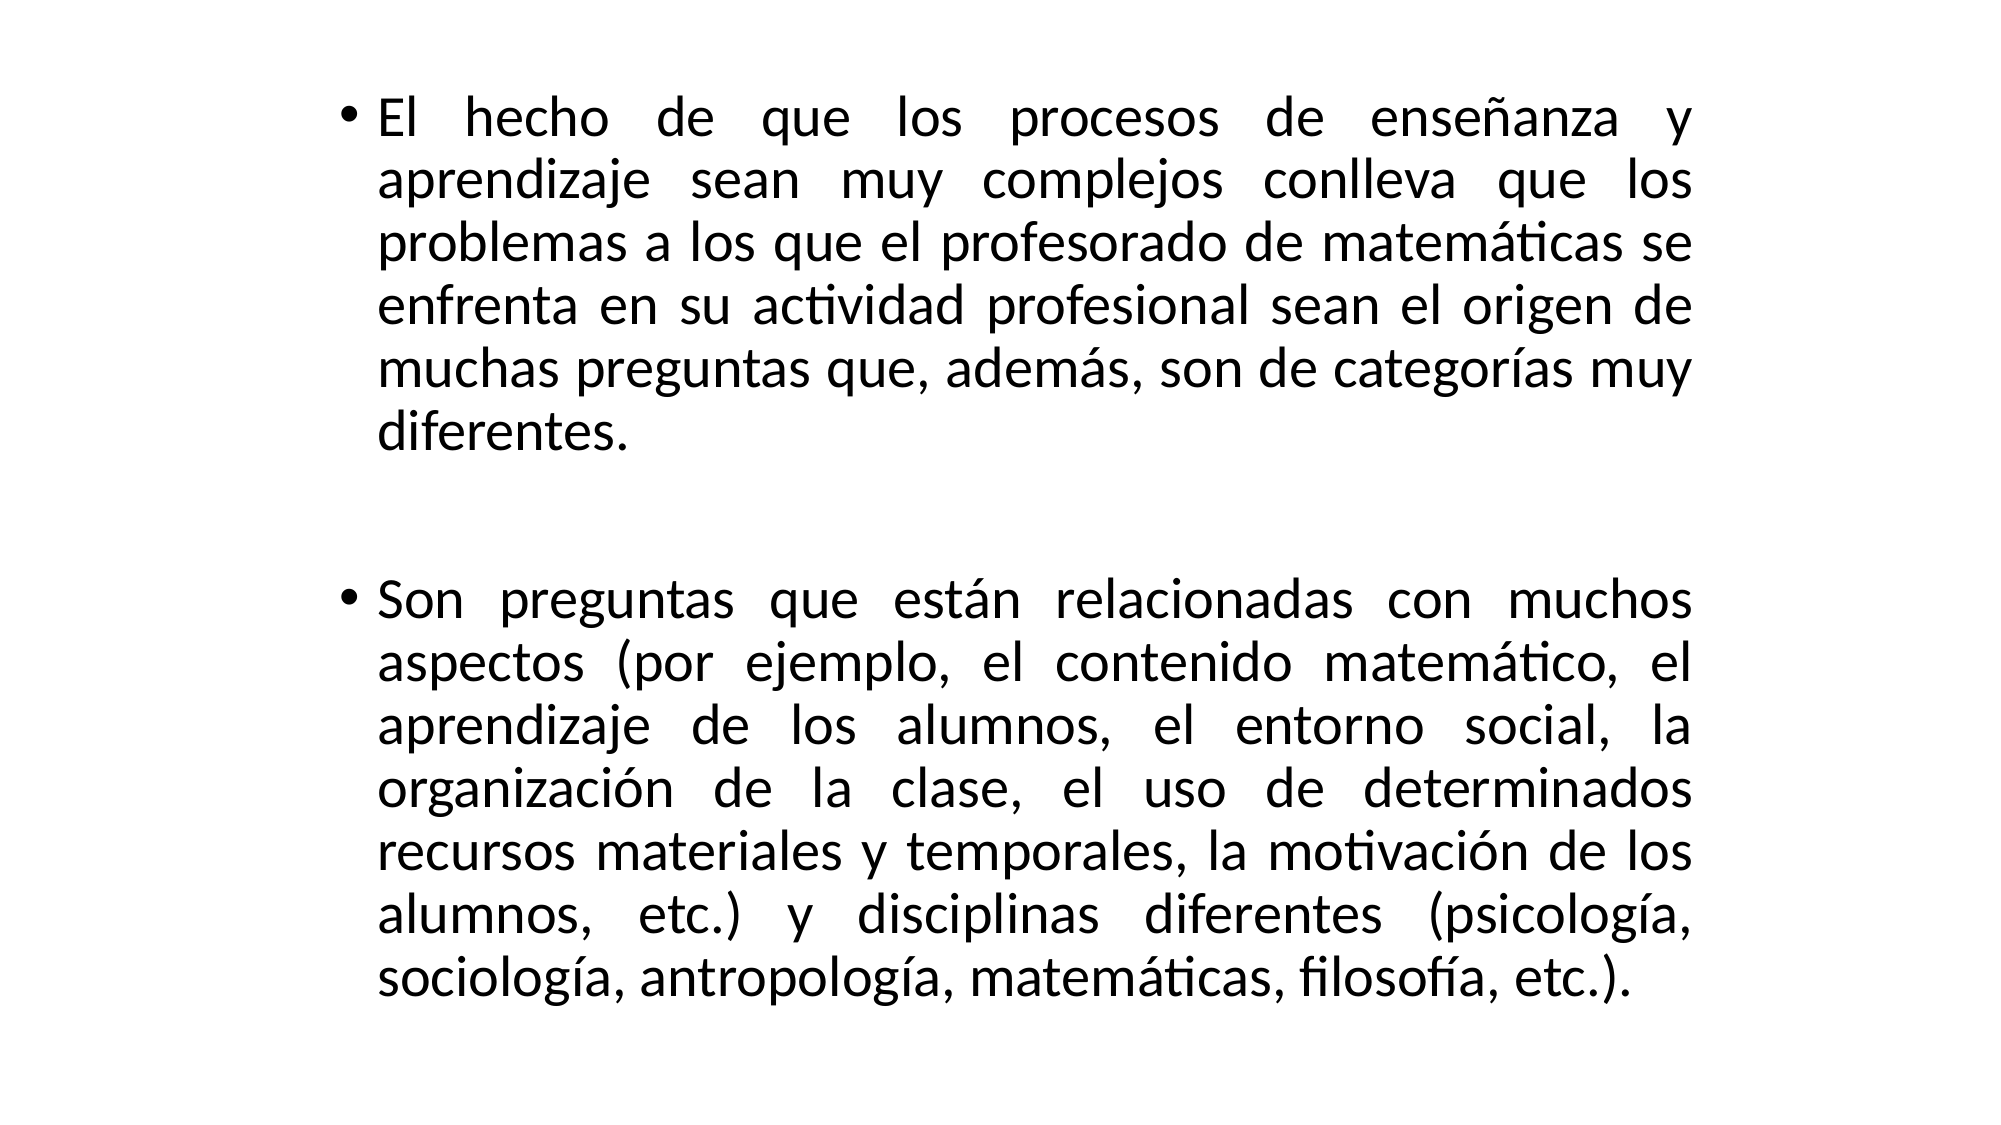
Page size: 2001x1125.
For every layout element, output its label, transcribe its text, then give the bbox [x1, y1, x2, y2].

list El hecho de que los procesos de enseñanza y aprendizaje sean muy complejos conlleva que los problemas a los que el profesorado de matemáticas se enfrenta en su actividad profesional sean el origen de muchas preguntas que, además, son de categorías muy diferentes. Son preguntas que están relacionadas con muchos aspectos (por ejemplo, el contenido matemático, el aprendizaje de los alumnos, el entorno social, la organización de la clase, el uso de determinados recursos materiales y temporales, la motivación de los alumnos, etc.) y disciplinas diferentes (psicología, sociología, antropología, matemáticas, filosofía, etc.). [324, 78, 1709, 1071]
